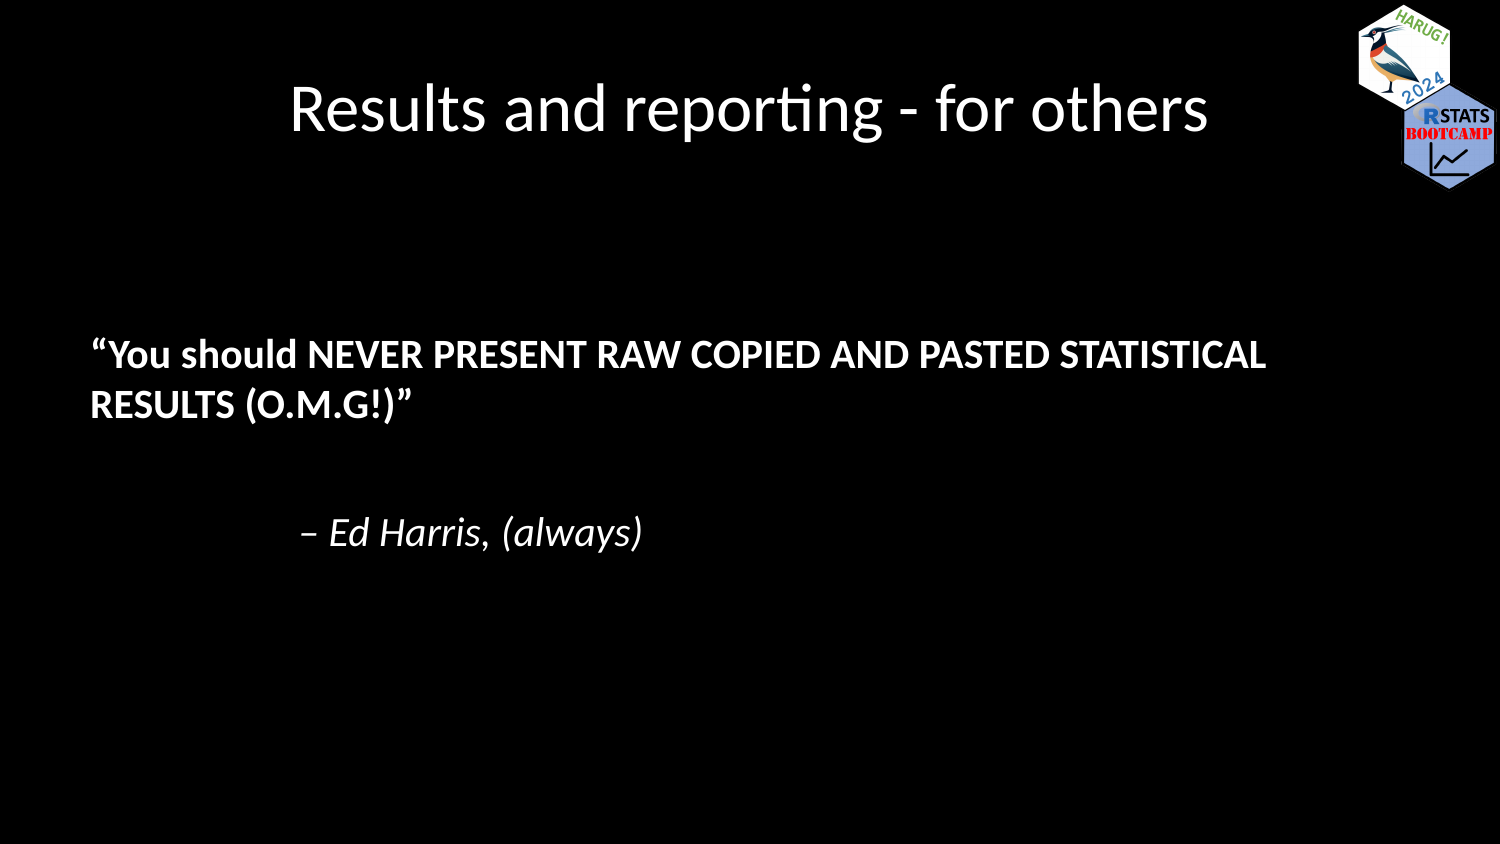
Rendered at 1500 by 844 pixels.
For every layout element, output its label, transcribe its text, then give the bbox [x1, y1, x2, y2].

list “You should NEVER PRESENT RAW COPIED AND PASTED STATISTICAL RESULTS (O.M.G!)” – Ed Harris, (always) [75, 196, 1425, 754]
picture [1355, 1, 1500, 193]
title Results and reporting - for others [75, 33, 1425, 175]
